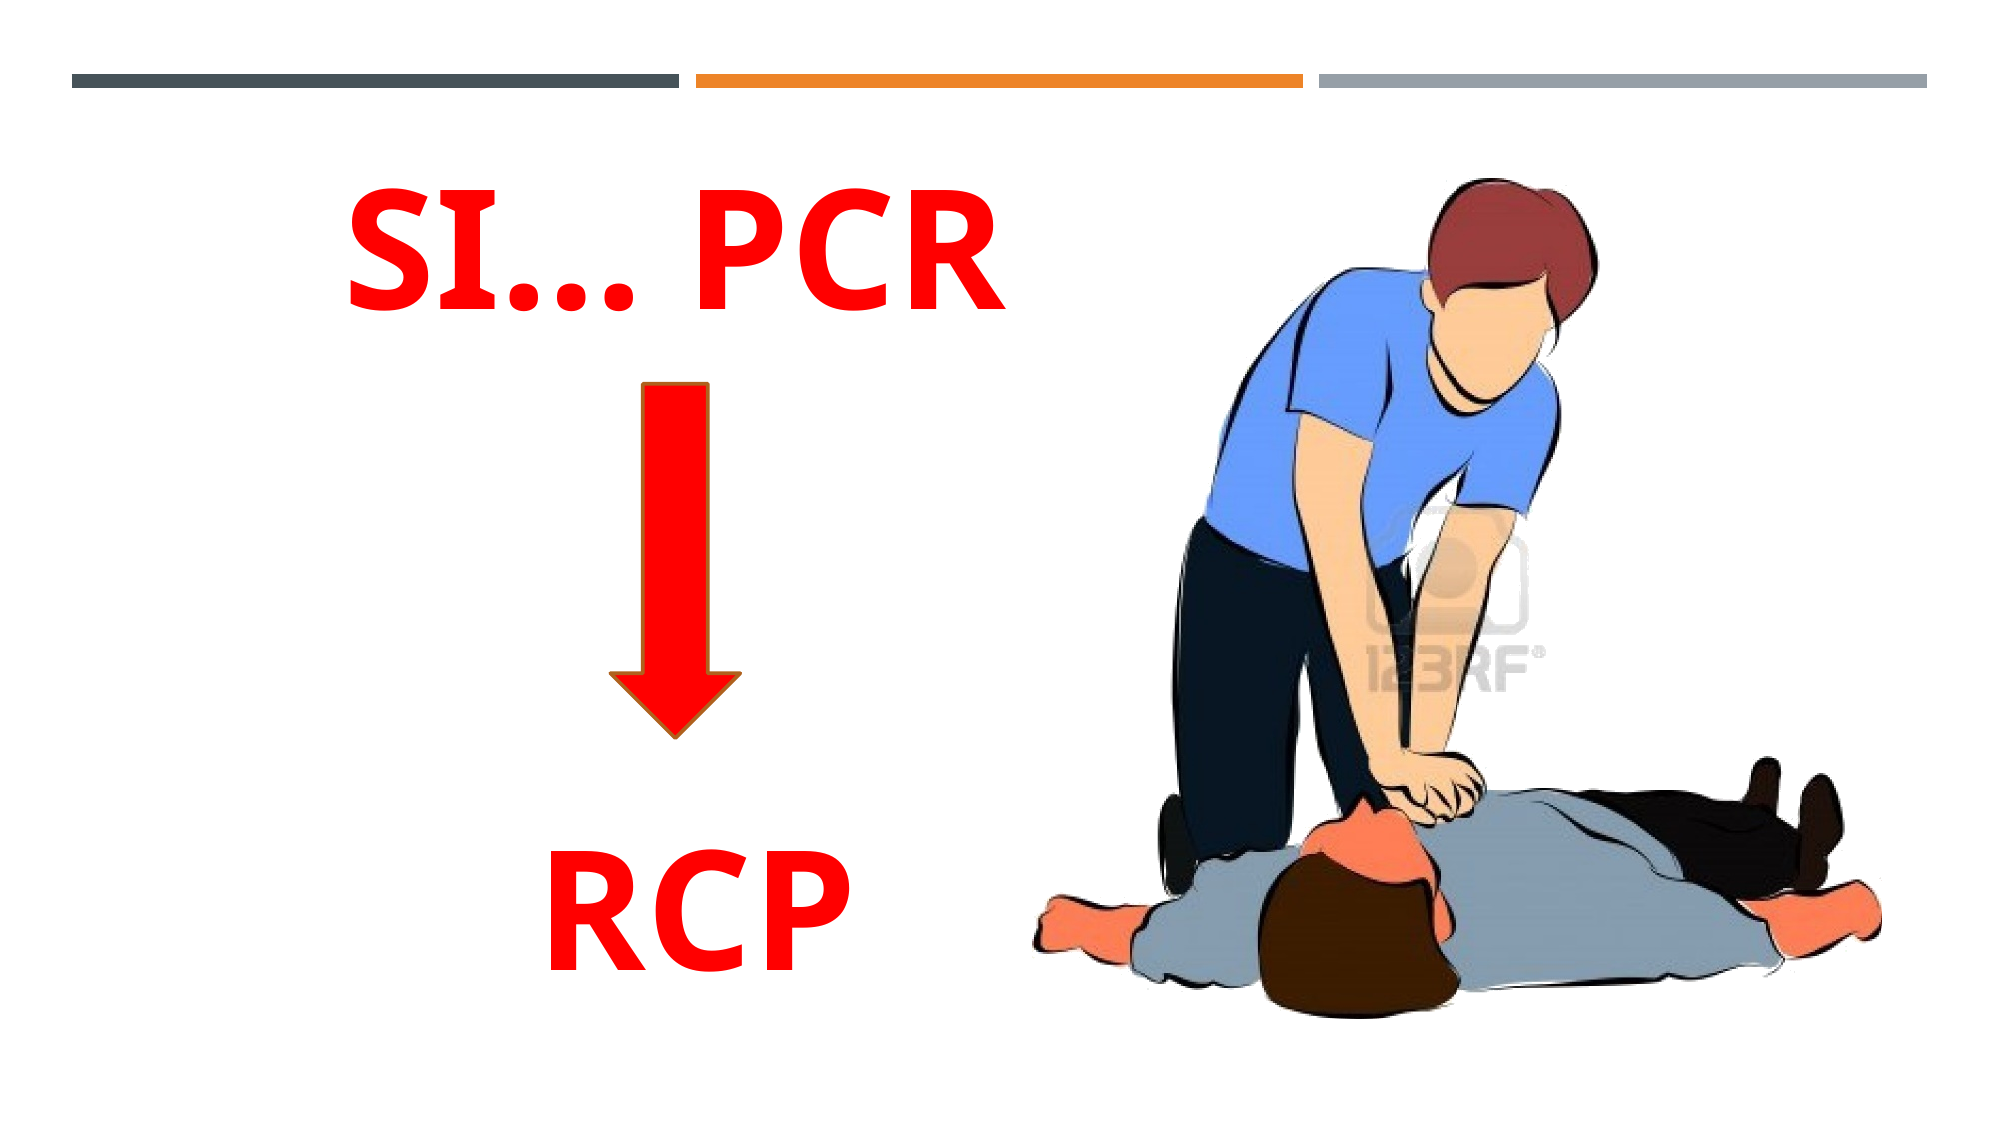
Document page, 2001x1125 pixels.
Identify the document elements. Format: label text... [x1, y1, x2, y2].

picture [1032, 178, 1882, 1020]
title SI… PCR [149, 163, 1202, 360]
text_box RCP [170, 823, 1026, 1021]
text_box [608, 381, 742, 740]
